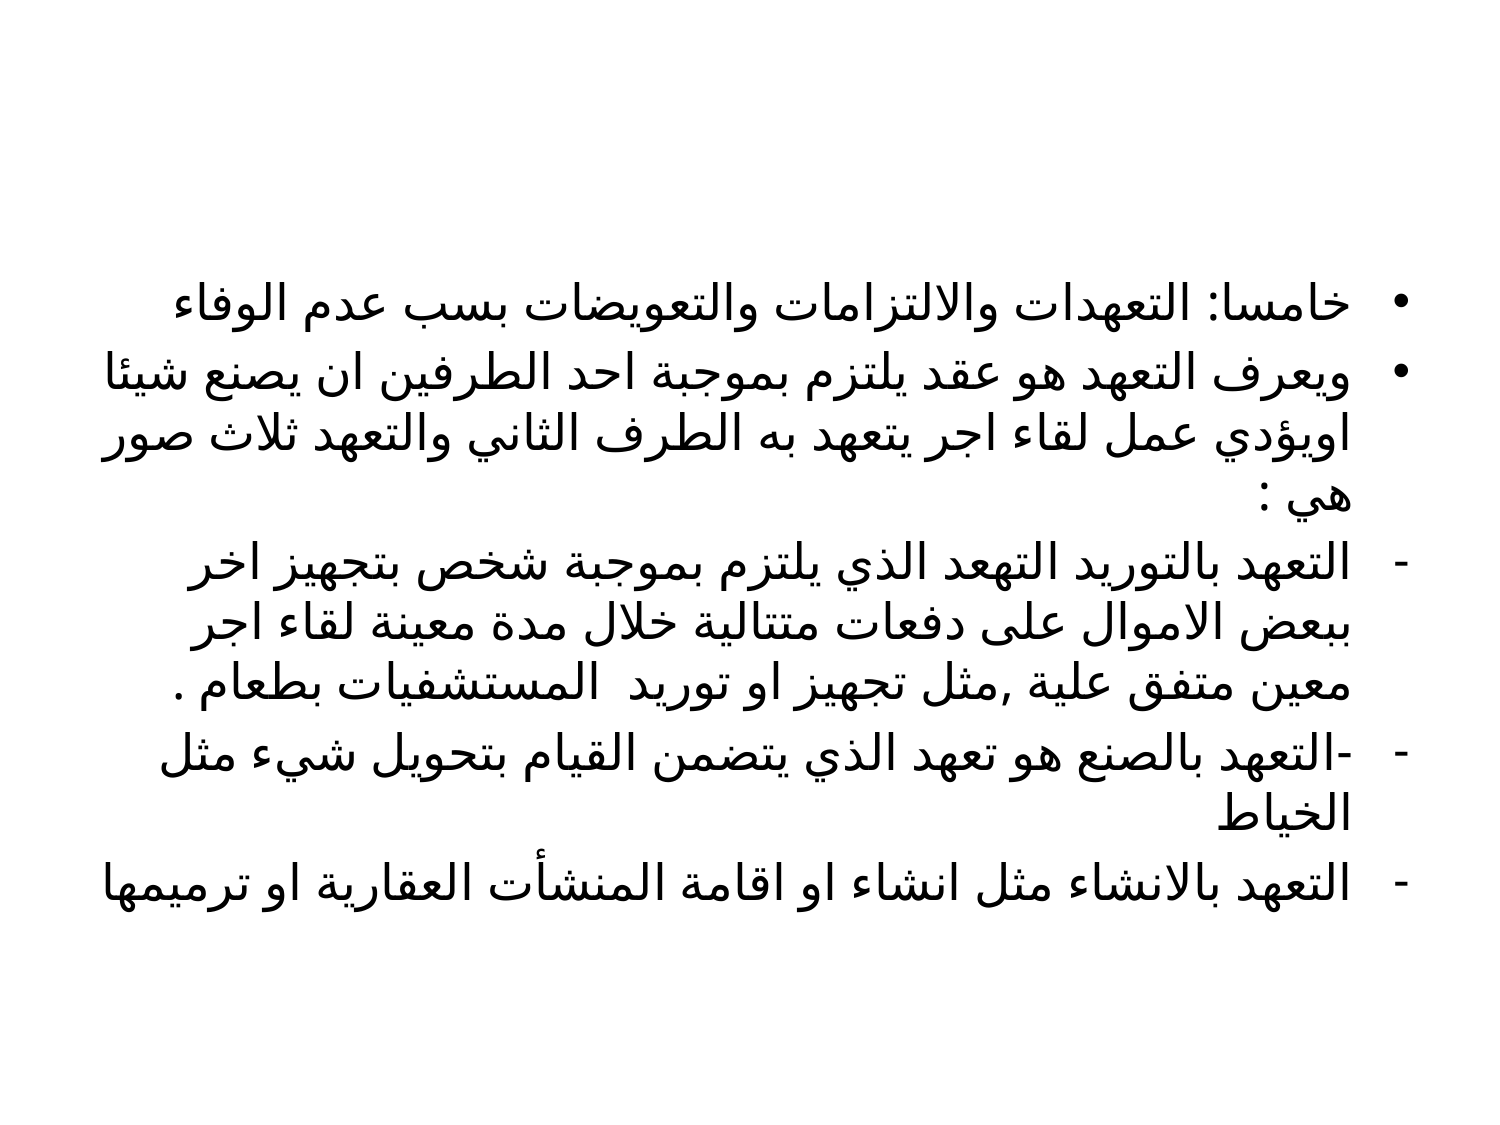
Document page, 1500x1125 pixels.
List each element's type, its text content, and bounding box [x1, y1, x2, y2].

list خامسا: التعهدات والالتزامات والتعويضات بسب عدم الوفاء ويعرف التعهد هو عقد يلتزم بموجبة احد الطرفين ان يصنع شيئا اويؤدي عمل لقاء اجر يتعهد به الطرف الثاني والتعهد ثلاث صور هي : التعهد بالتوريد التهعد الذي يلتزم بموجبة شخص بتجهيز اخر ببعض الاموال على دفعات متتالية خلال مدة معينة لقاء اجر معين متفق علية ,مثل تجهيز او توريد المستشفيات بطعام . -التعهد بالصنع هو تعهد الذي يتضمن القيام بتحويل شيء مثل الخياط التعهد بالانشاء مثل انشاء او اقامة المنشأت العقارية او ترميمها [75, 262, 1425, 1005]
